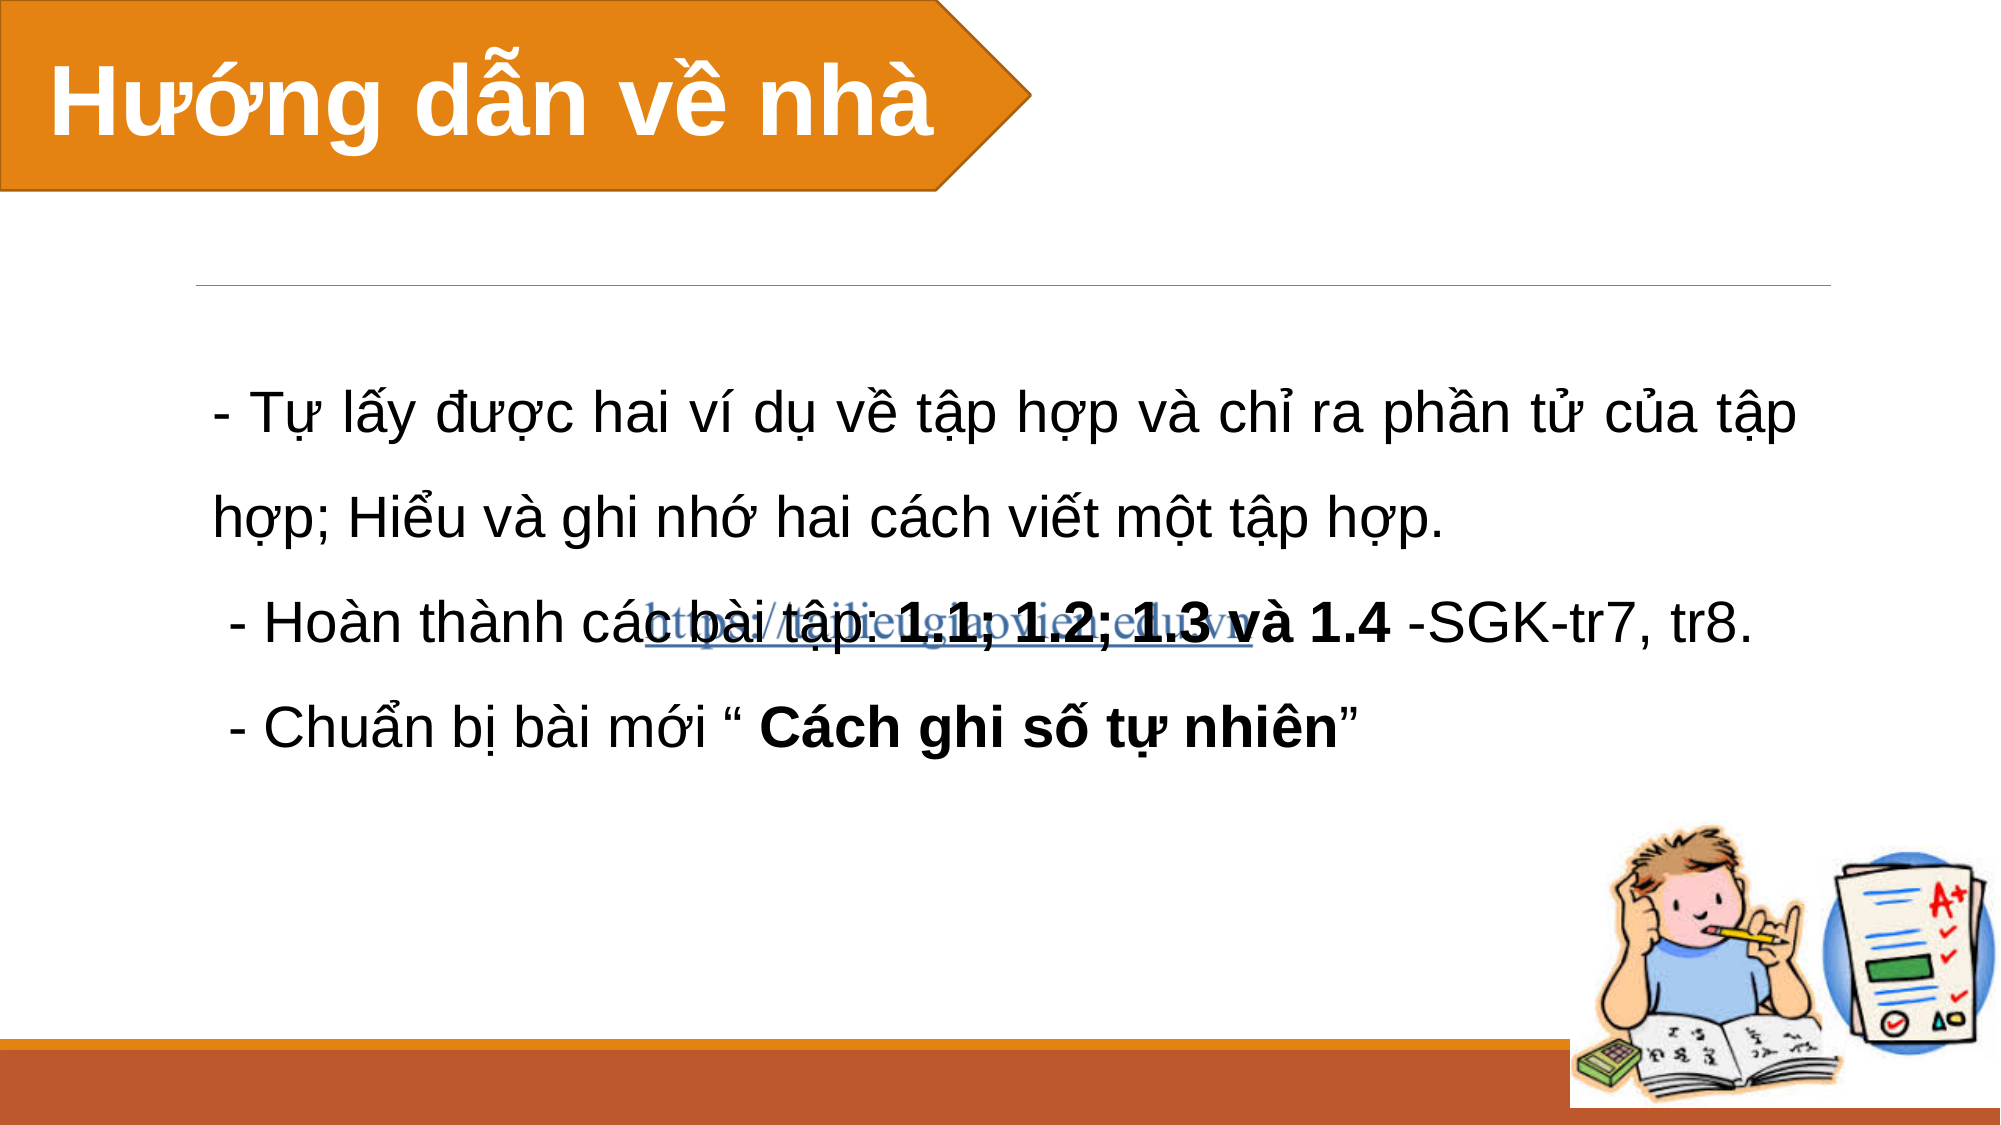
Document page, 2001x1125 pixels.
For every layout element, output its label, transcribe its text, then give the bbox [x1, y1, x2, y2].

picture [0, 0, 2001, 1125]
text_box - Tự lấy được hai ví dụ về tập hợp và chỉ ra phần tử của tập hợp; Hiểu và ghi nhớ hai cách viết một tập hợp. - Hoàn thành các bài tập: 1.1; 1.2; 1.3 và 1.4 -SGK-tr7, tr8. - Chuẩn bị bài mới “ Cách ghi số tự nhiên” [197, 331, 1816, 766]
text_box Hướng dẫn về nhà [0, 0, 1032, 192]
